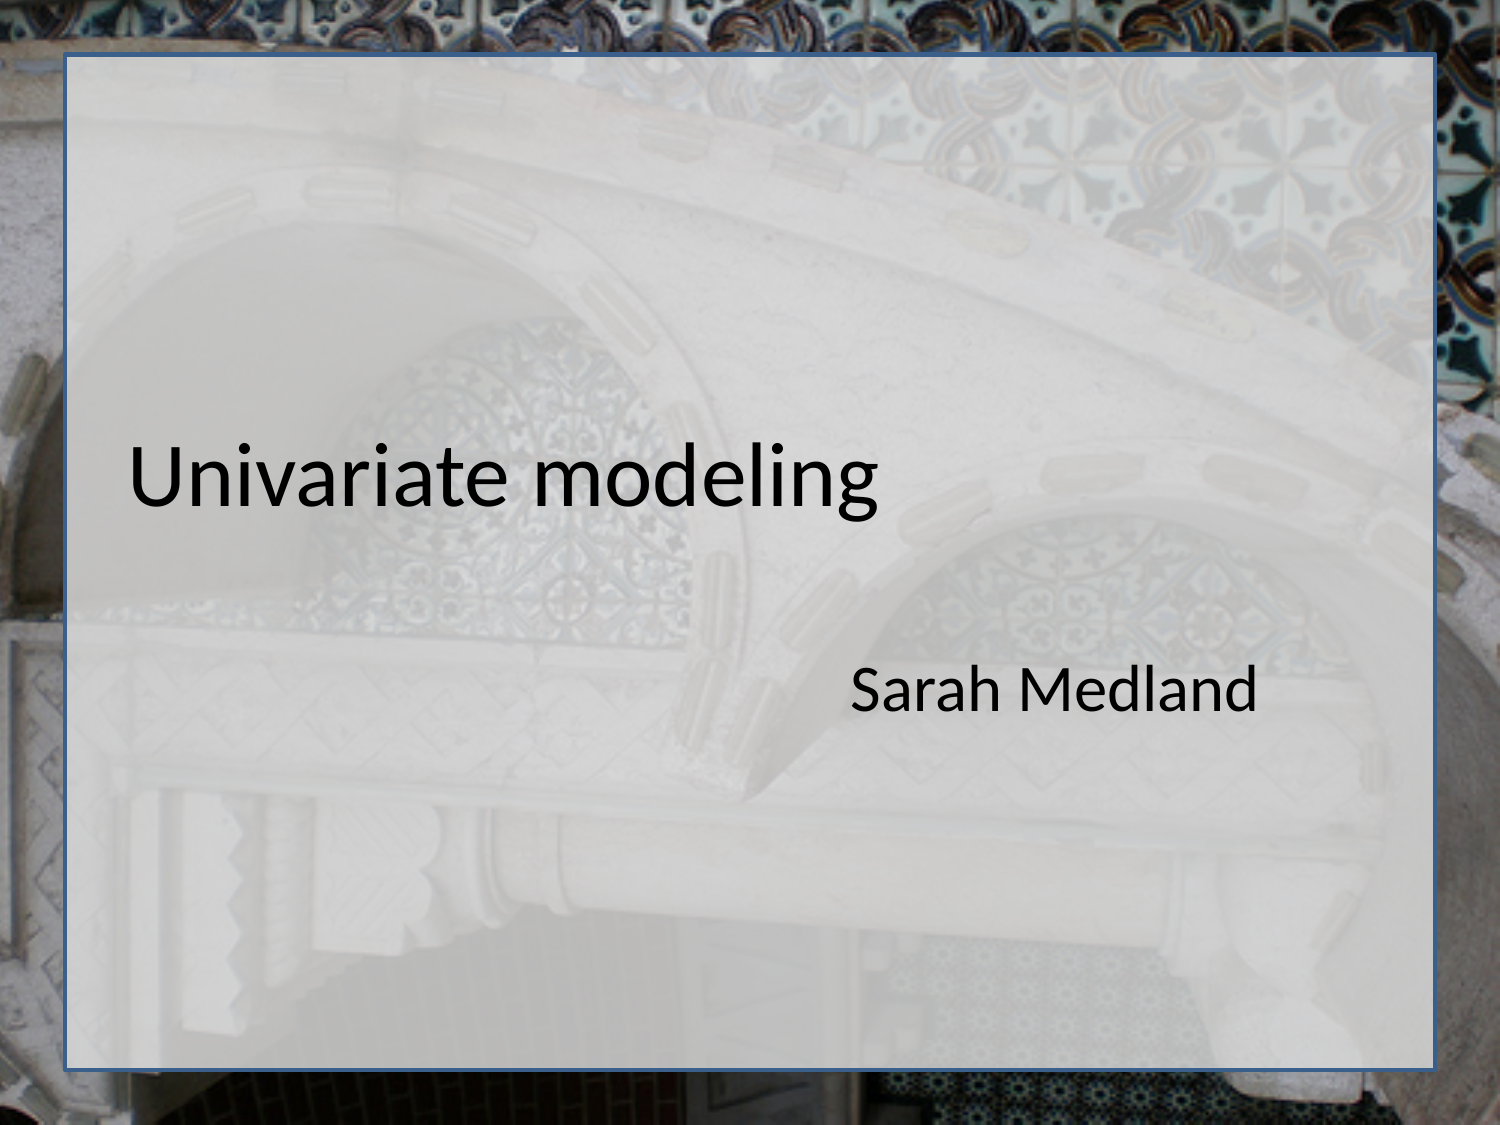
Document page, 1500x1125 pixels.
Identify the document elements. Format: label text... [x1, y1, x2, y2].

subtitle Sarah Medland [225, 637, 1275, 925]
picture [0, 0, 1500, 1125]
text_box [63, 52, 1437, 1072]
title Univariate modeling [112, 349, 1388, 591]
